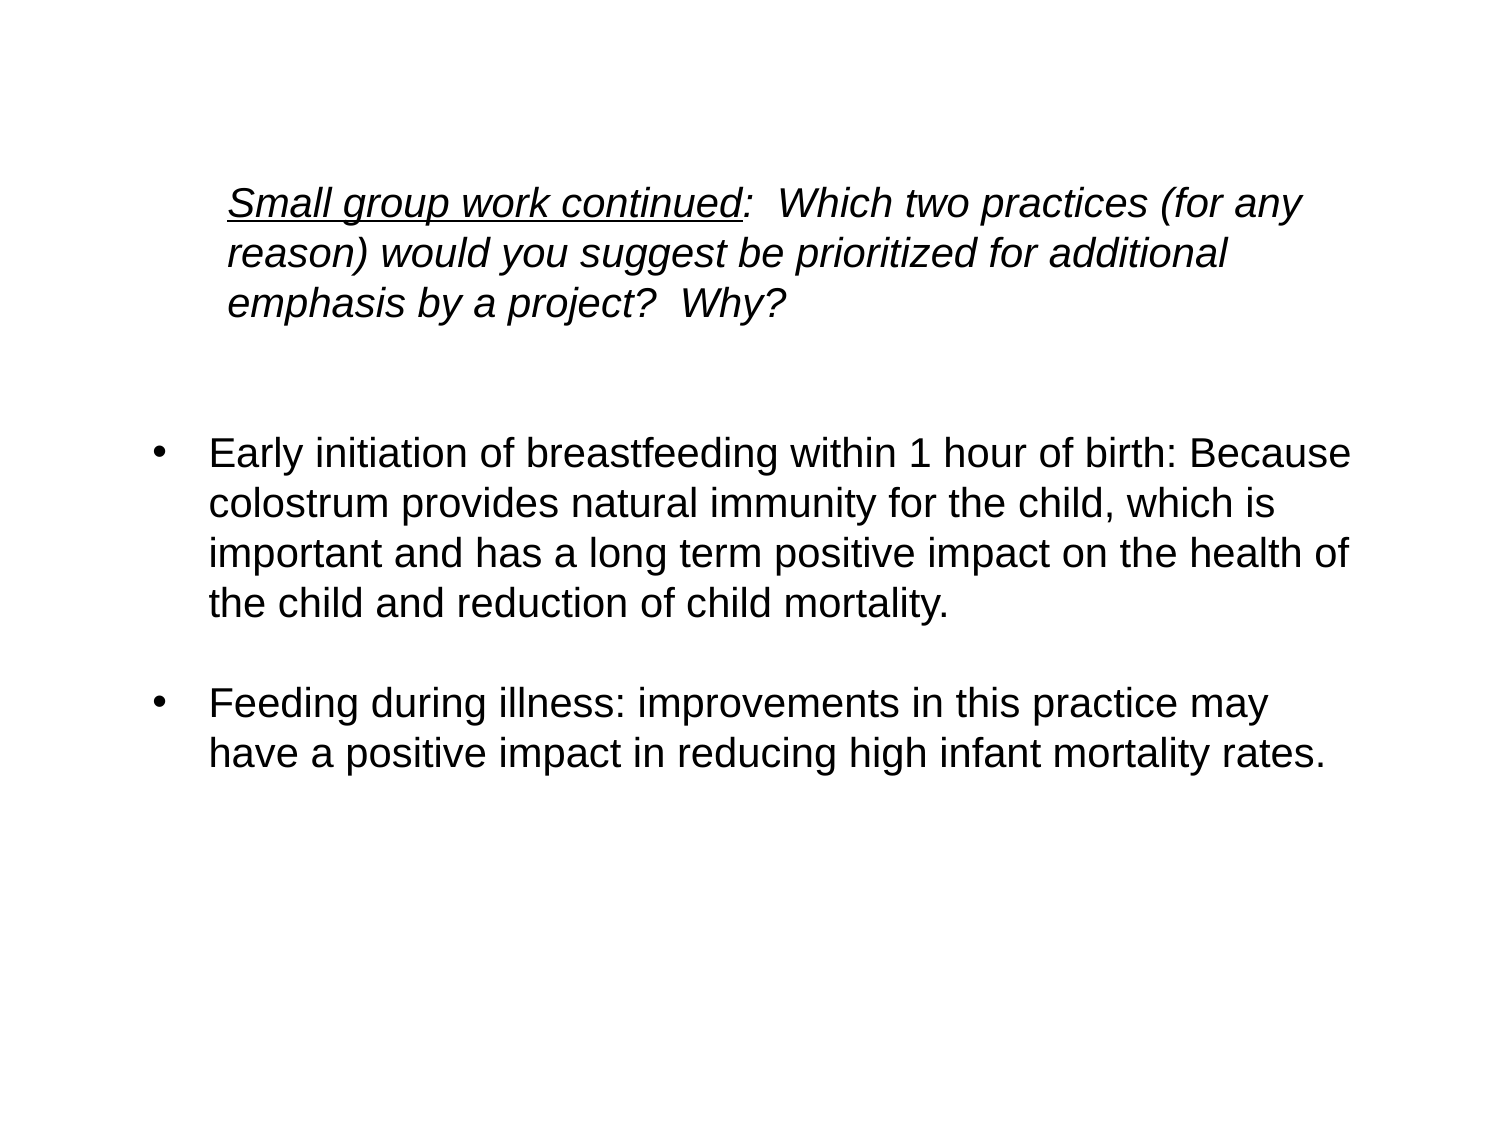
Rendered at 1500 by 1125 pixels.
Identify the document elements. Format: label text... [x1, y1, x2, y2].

text_box Small group work continued: Which two practices (for any reason) would you suggest be prioritized for additional emphasis by a project? Why? Early initiation of breastfeeding within 1 hour of birth: Because colostrum provides natural immunity for the child, which is important and has a long term positive impact on the health of the child and reduction of child mortality. Feeding during illness: improvements in this practice may have a positive impact in reducing high infant mortality rates. [137, 168, 1382, 784]
